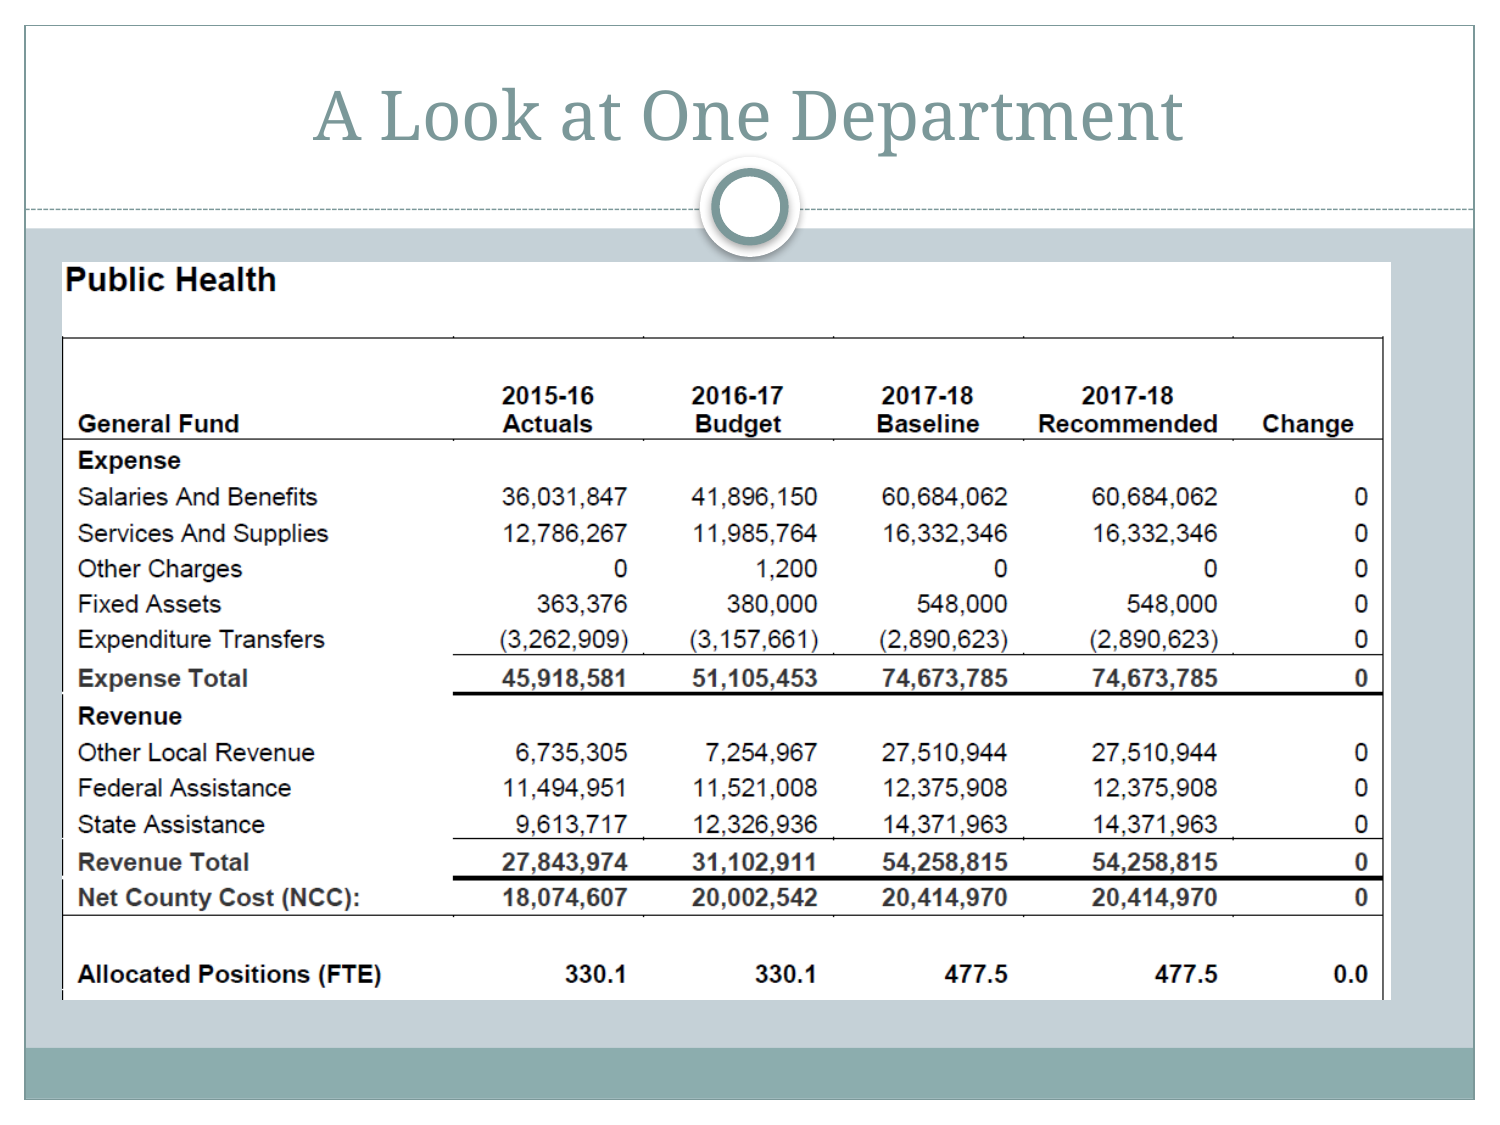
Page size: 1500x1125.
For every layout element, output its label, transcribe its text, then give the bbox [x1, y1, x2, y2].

picture [62, 262, 1391, 1001]
title A Look at One Department [49, 37, 1450, 162]
